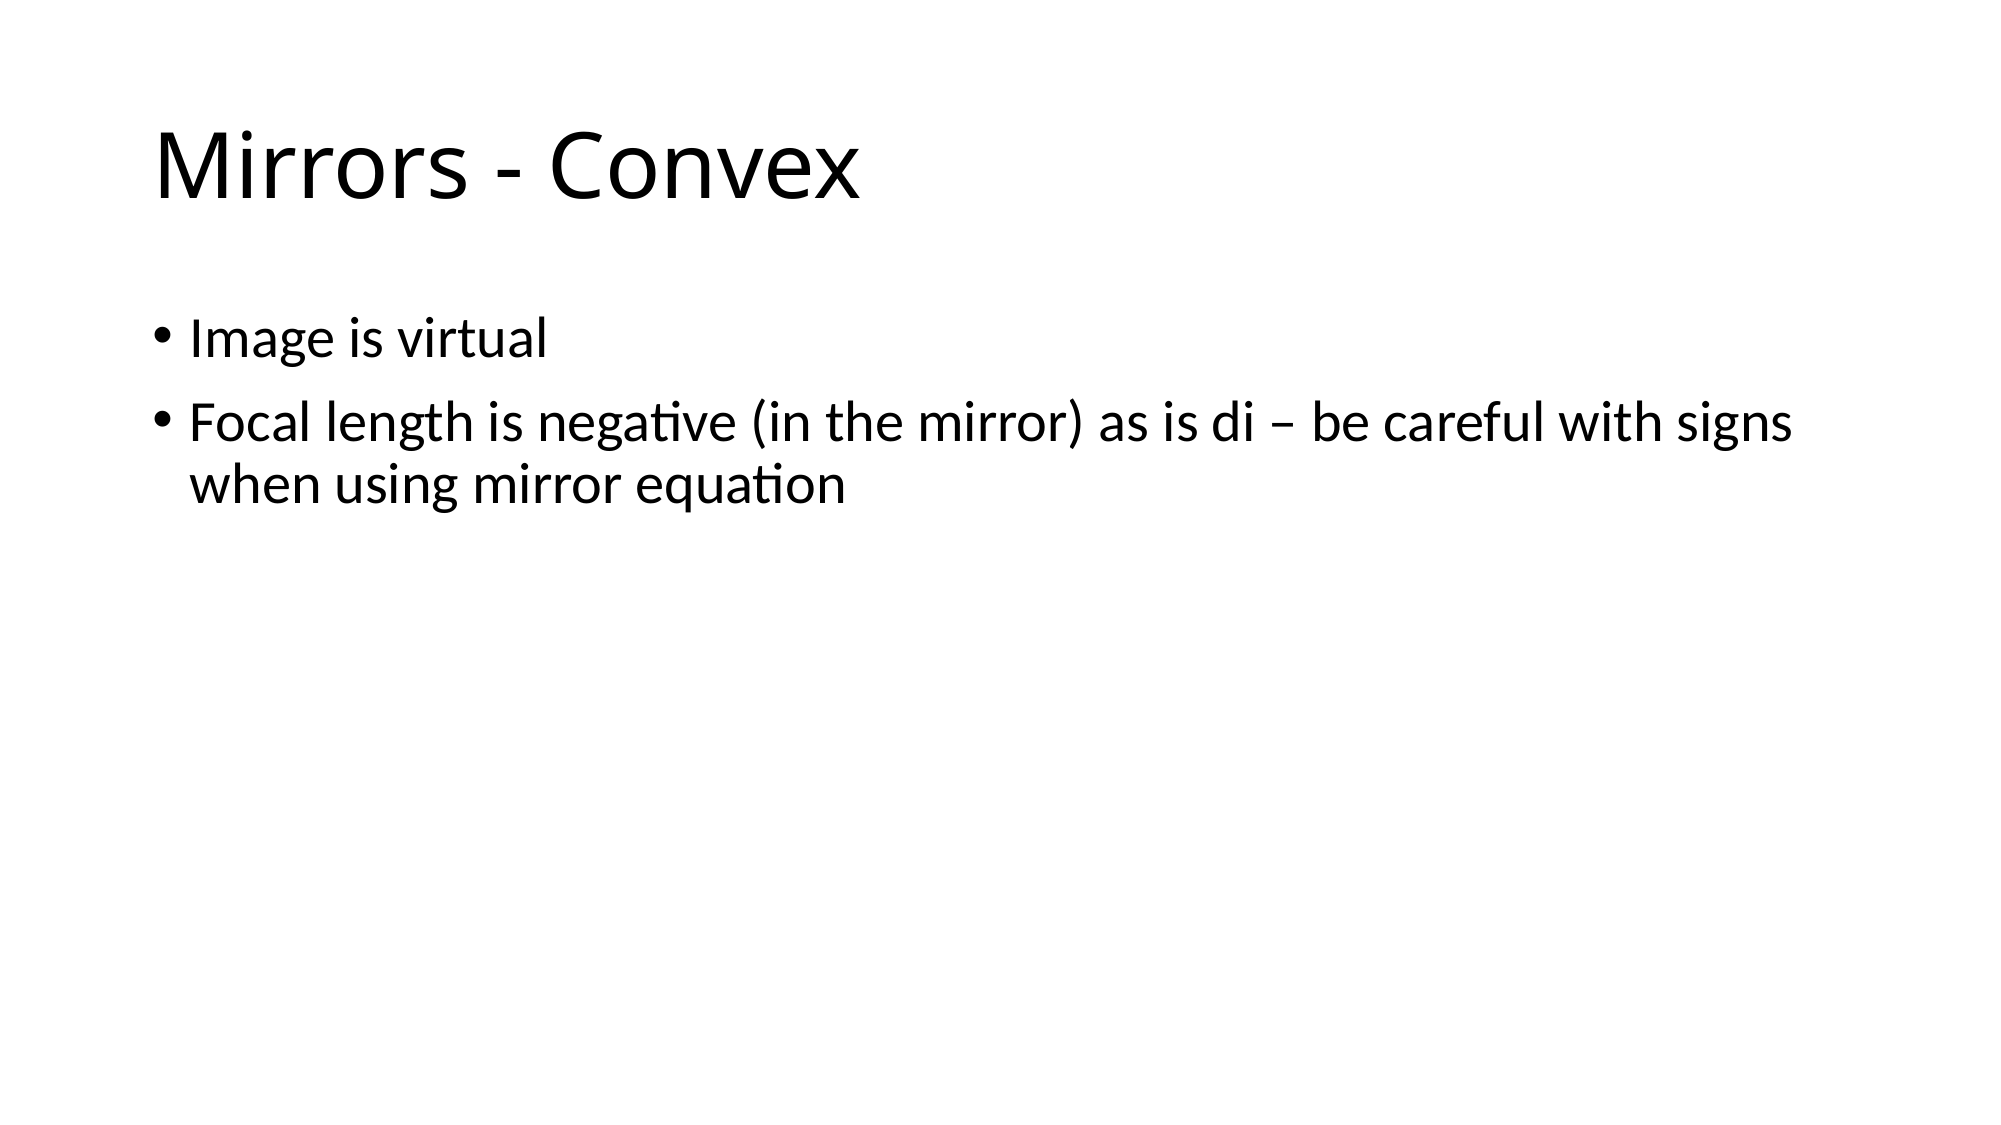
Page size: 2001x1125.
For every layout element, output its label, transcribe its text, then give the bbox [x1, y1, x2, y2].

list Image is virtual Focal length is negative (in the mirror) as is di – be careful with signs when using mirror equation [137, 299, 1863, 1014]
title Mirrors - Convex [137, 59, 1863, 278]
